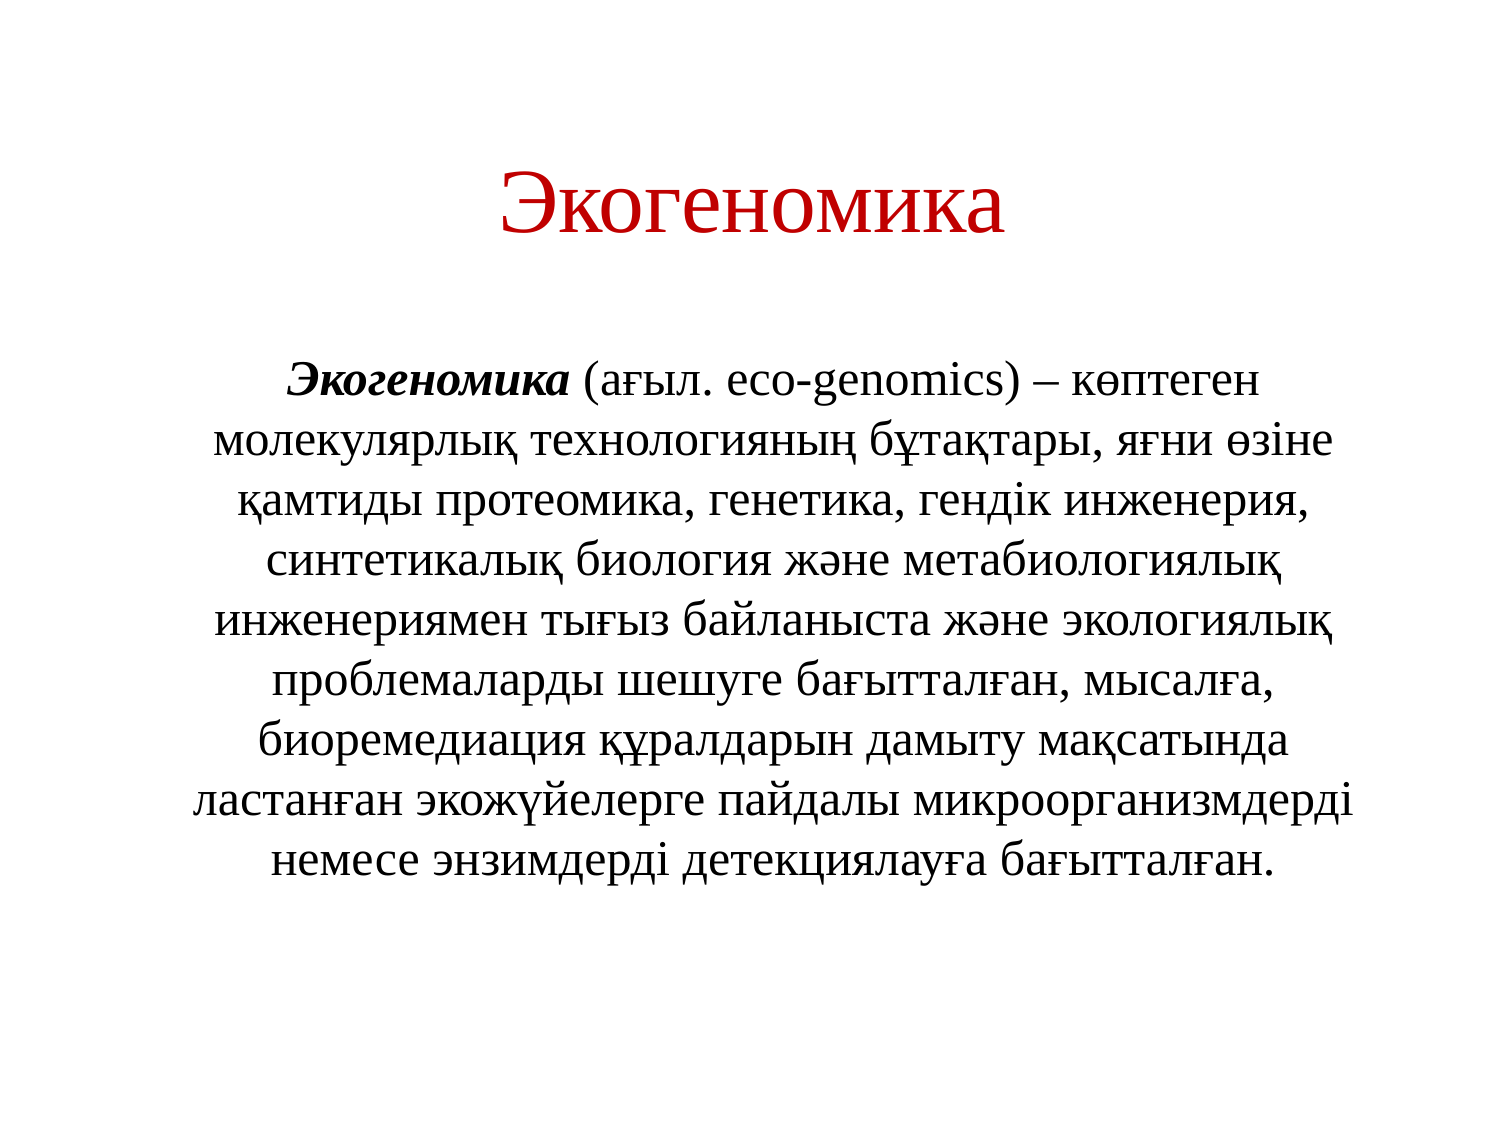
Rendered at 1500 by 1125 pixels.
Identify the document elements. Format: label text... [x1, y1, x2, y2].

text_box Экогеномика (ағыл. eco-genomics) – көптеген молекулярлық технологияның бұтақтары, яғни өзіне қамтиды протеомика, генетика, гендік инженерия, синтетикалық биология және метабиологиялық инженериямен тығыз байланыста және экологиялық проблемаларды шешуге бағытталған, мысалға, биоремедиация құралдарын дамыту мақсатында ластанған экожүйелерге пайдалы микроорганизмдерді немесе энзимдерді детекциялауға бағытталған. [135, 338, 1412, 893]
title Экогеномика [218, 101, 1287, 290]
